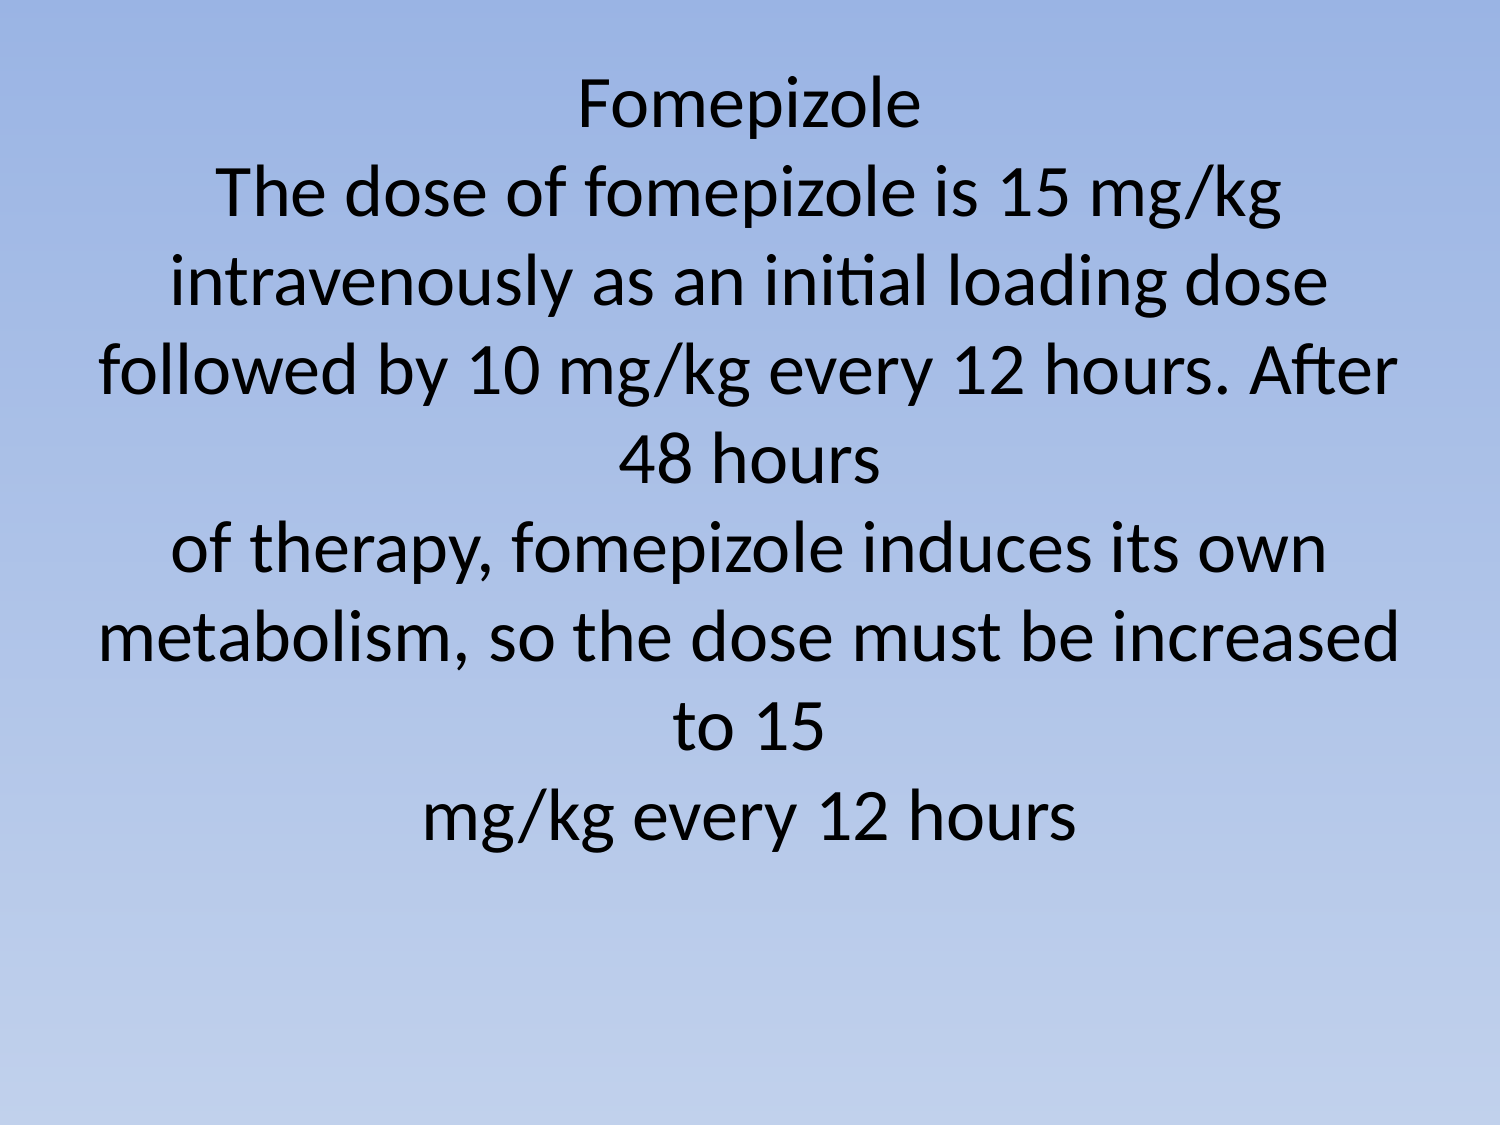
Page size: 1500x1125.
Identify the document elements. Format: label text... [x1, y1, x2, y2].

title Fomepizole The dose of fomepizole is 15 mg/kg intravenously as an initial loading dose followed by 10 mg/kg every 12 hours. After 48 hours of therapy, fomepizole induces its own metabolism, so the dose must be increased to 15 mg/kg every 12 hours [75, 45, 1425, 863]
